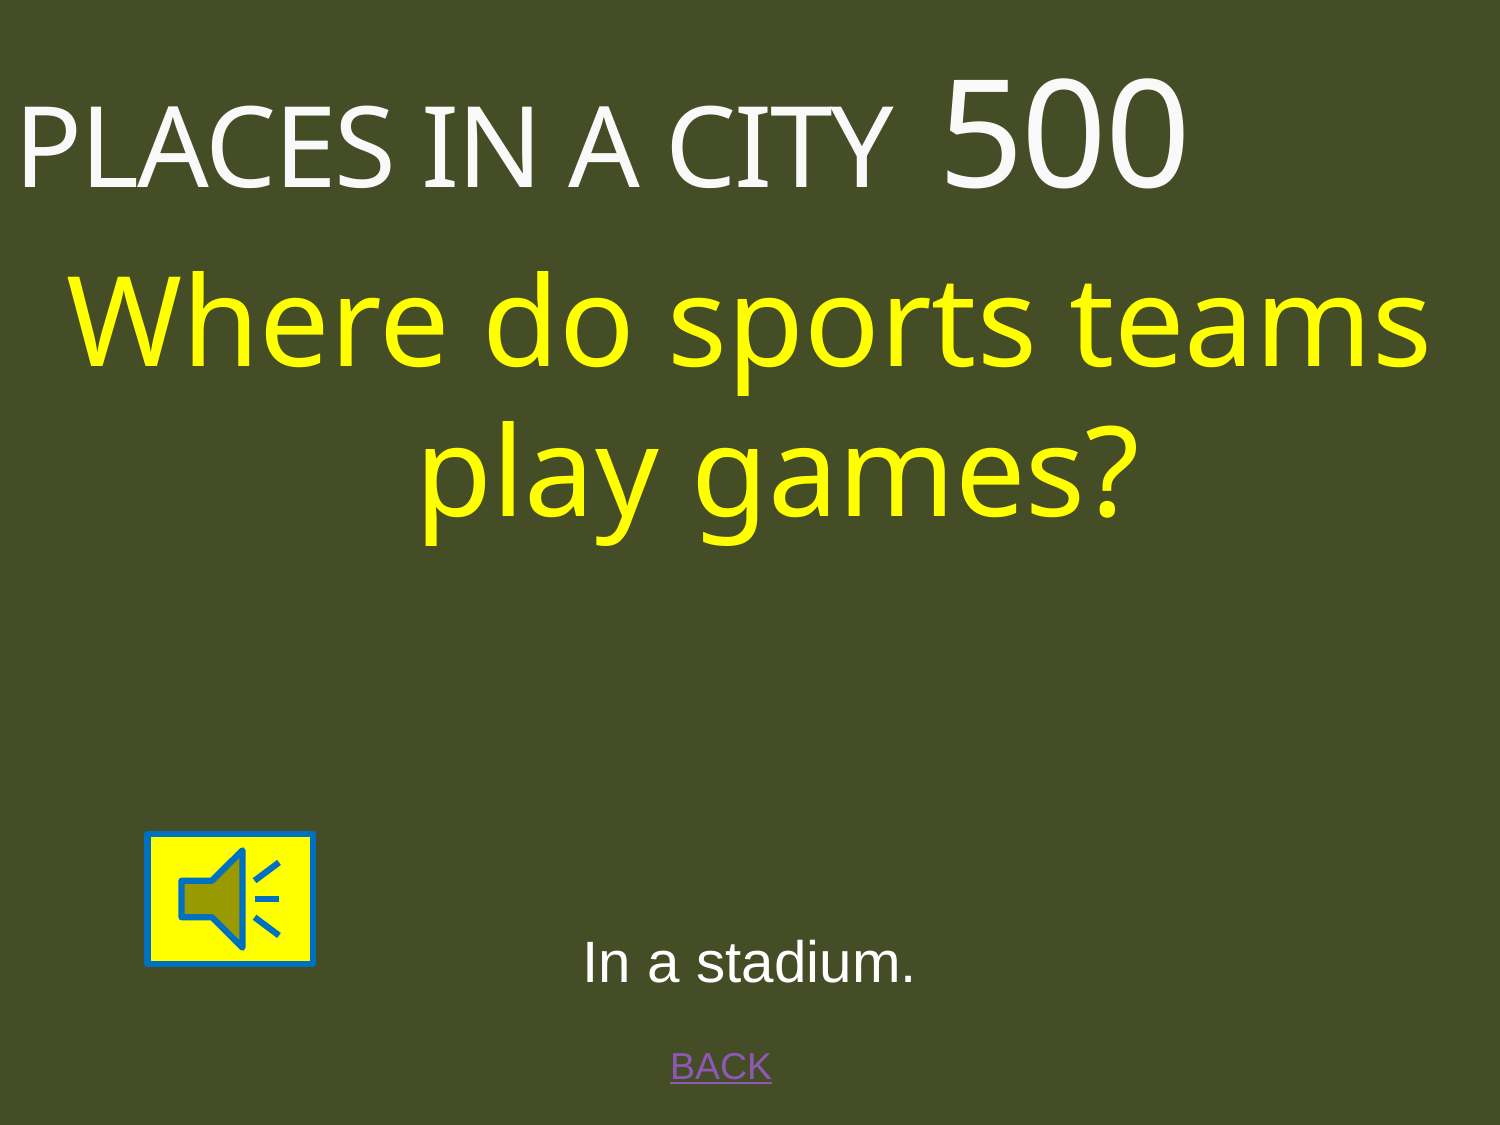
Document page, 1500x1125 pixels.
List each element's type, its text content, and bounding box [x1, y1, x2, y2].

text_box BACK [655, 1034, 809, 1095]
text_box [144, 831, 316, 967]
text_box In a stadium. [0, 916, 1500, 1002]
title PLACES IN A CITY 500 [0, 0, 1500, 225]
text_box Where do sports teams play games? [0, 234, 1500, 775]
